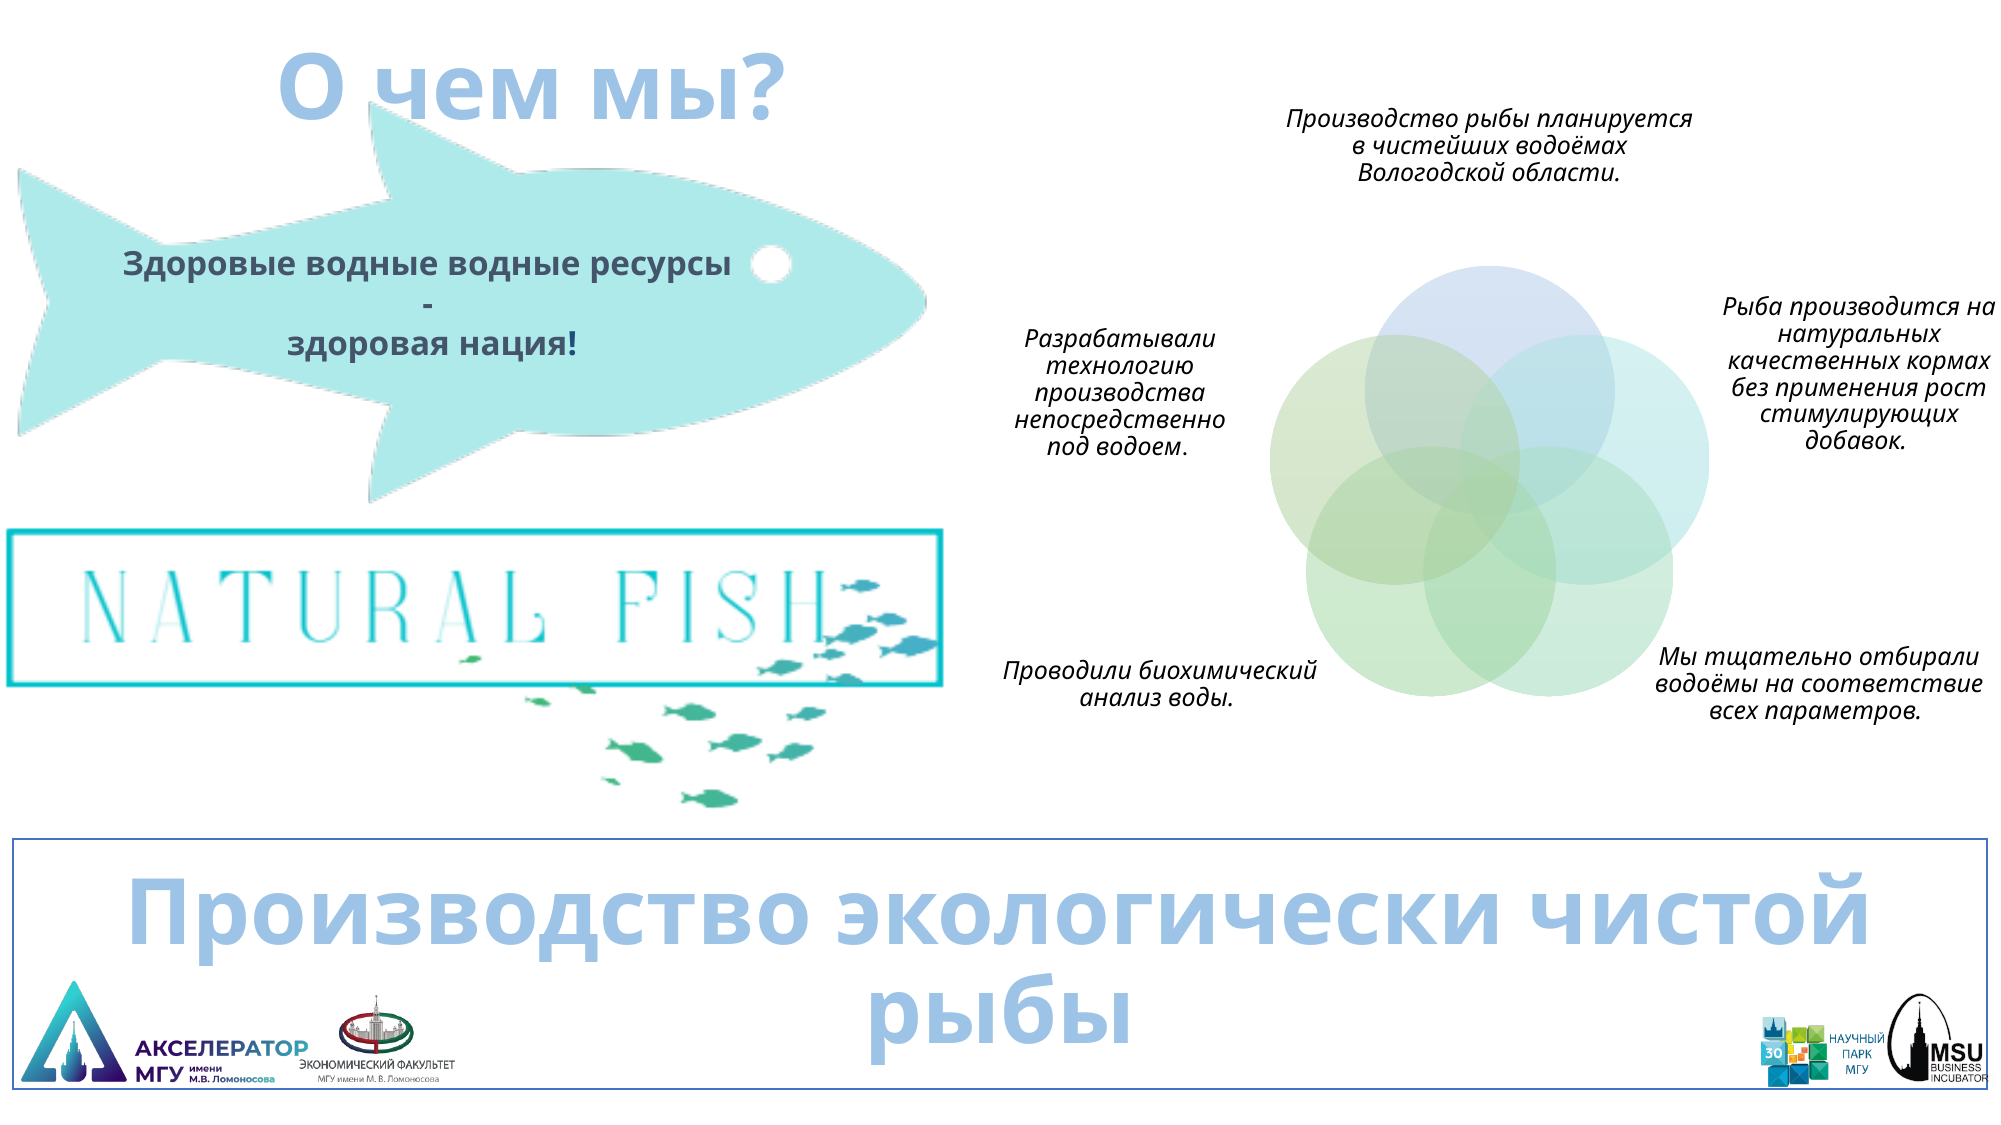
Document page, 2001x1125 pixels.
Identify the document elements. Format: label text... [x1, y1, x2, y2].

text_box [1001, 0, 2000, 913]
picture [1761, 991, 1994, 1092]
title Производство экологически чистой рыбы [12, 838, 1988, 1090]
picture [21, 981, 463, 1088]
picture [0, 0, 968, 814]
